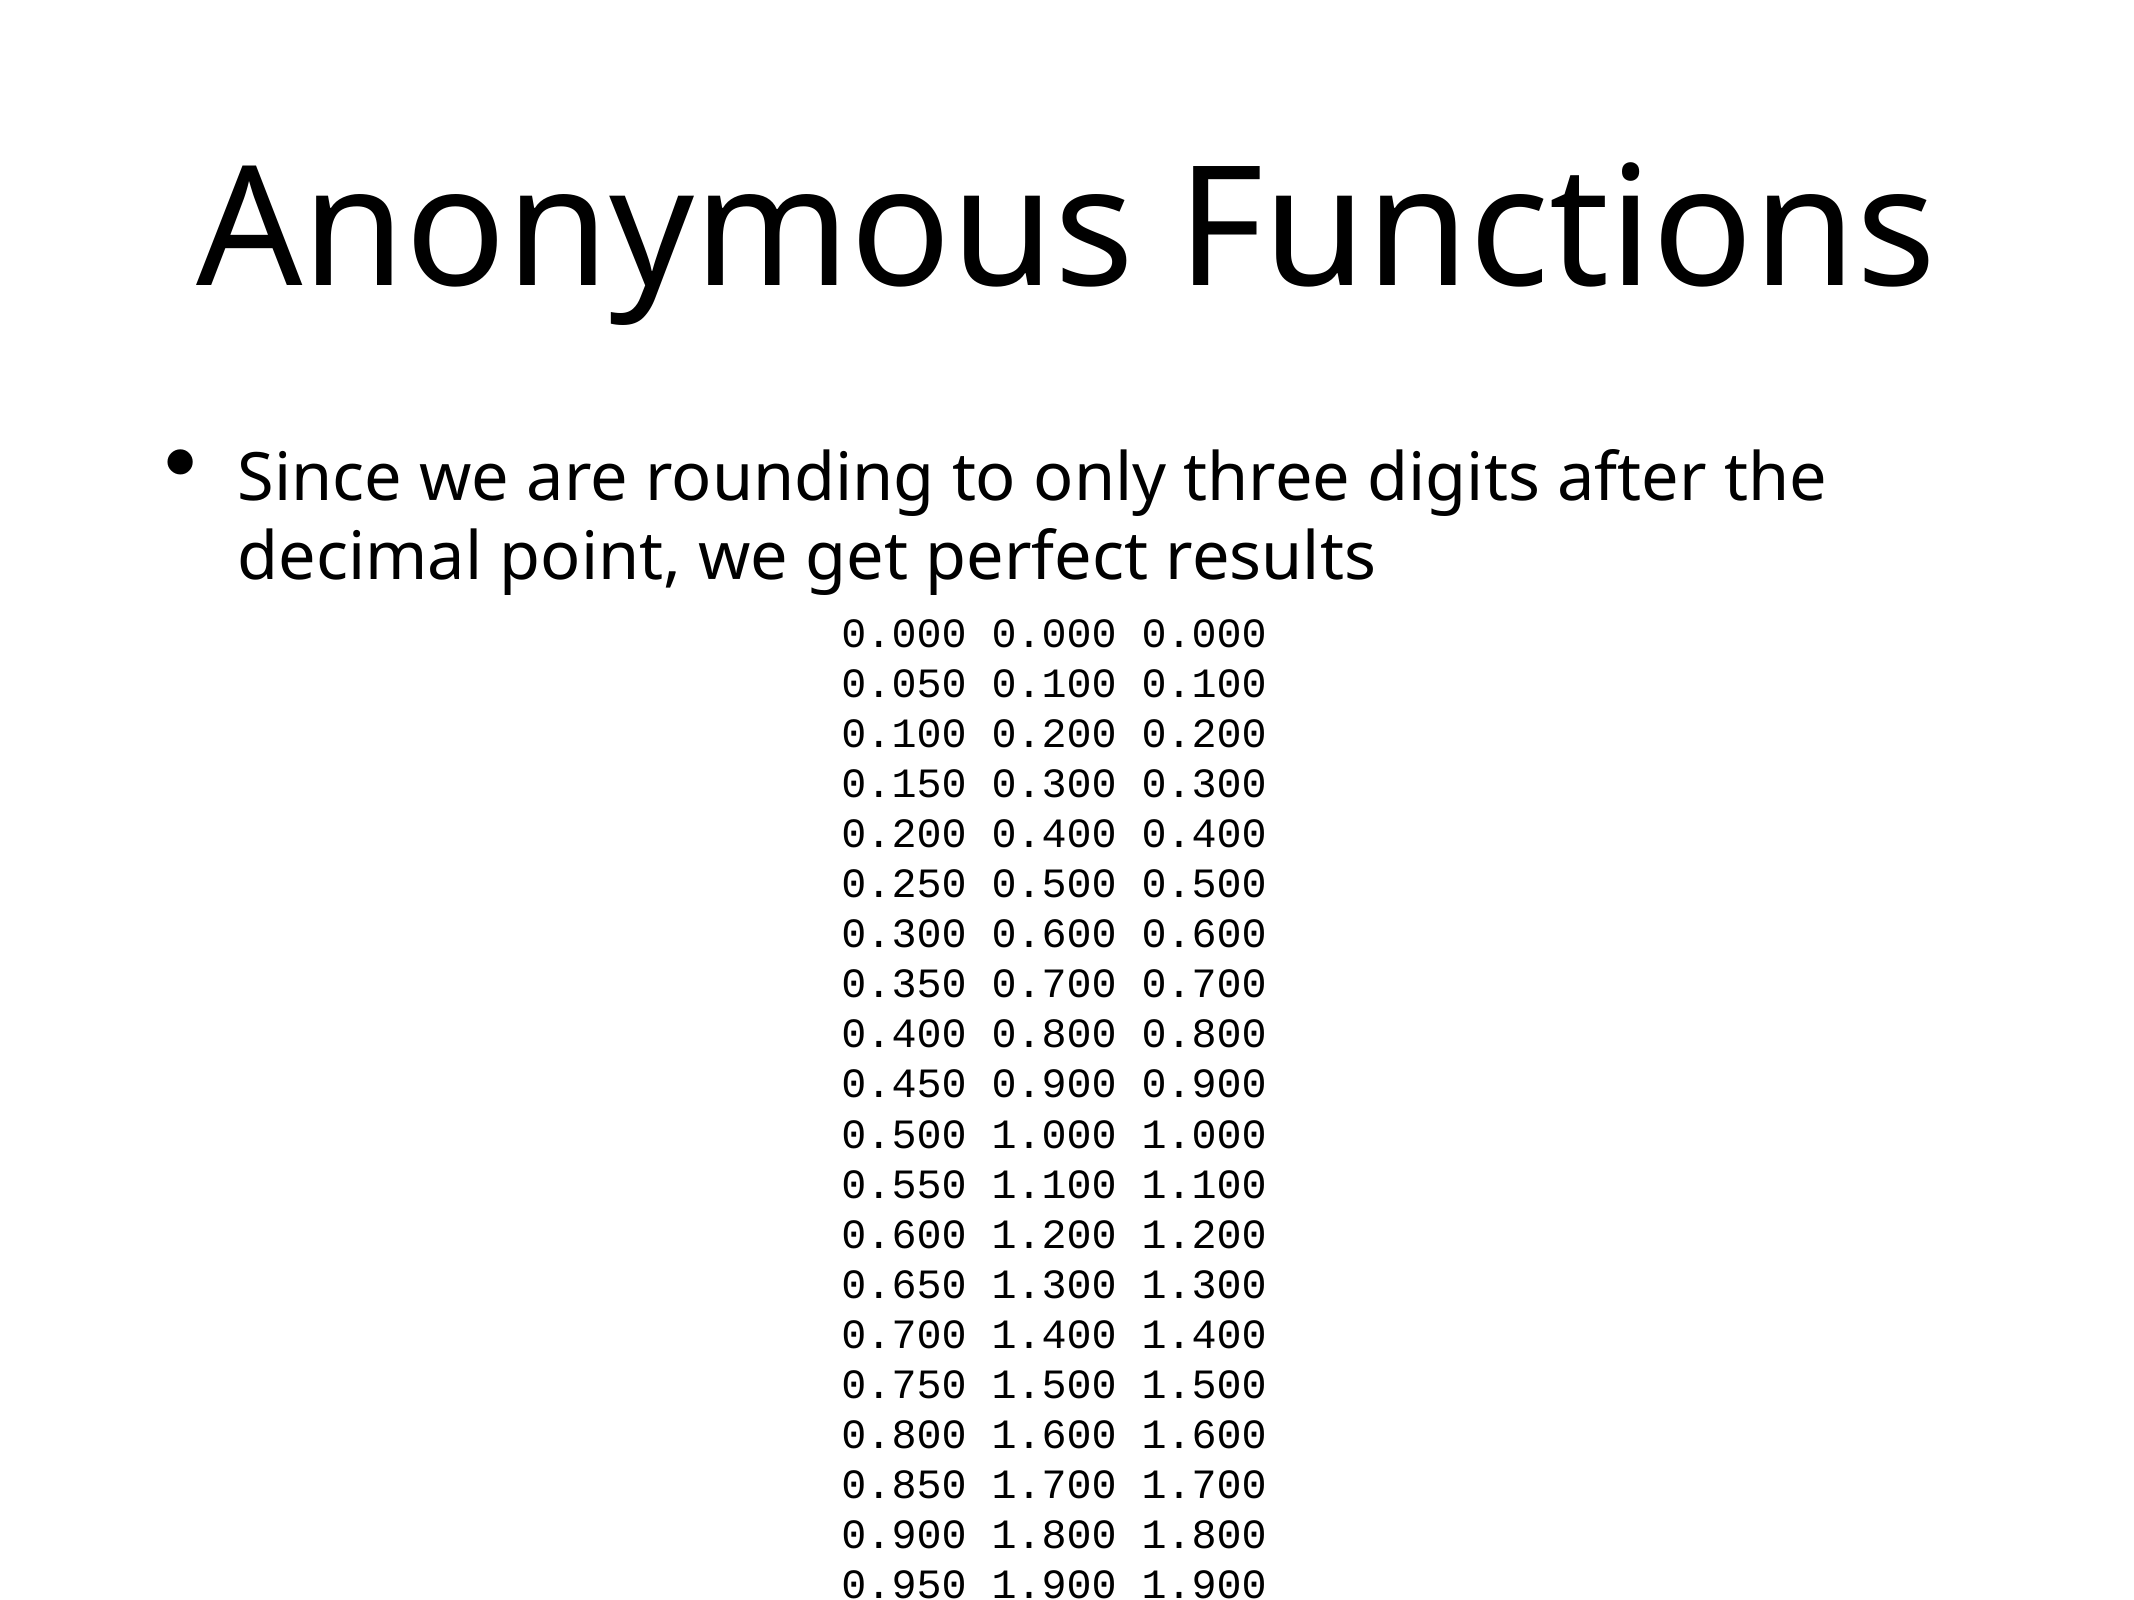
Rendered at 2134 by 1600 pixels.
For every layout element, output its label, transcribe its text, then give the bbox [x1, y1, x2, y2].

text_box 0.000 0.000 0.000 0.050 0.100 0.100 0.100 0.200 0.200 0.150 0.300 0.300 0.200 0.400 0.400 0.250 0.500 0.500 0.300 0.600 0.600 0.350 0.700 0.700 0.400 0.800 0.800 0.450 0.900 0.900 0.500 1.000 1.000 0.550 1.100 1.100 0.600 1.200 1.200 0.650 1.300 1.300 0.700 1.400 1.400 0.750 1.500 1.500 0.800 1.600 1.600 0.850 1.700 1.700 0.900 1.800 1.800 0.950 1.900 1.900 [833, 597, 1276, 1600]
list Since we are rounding to only three digits after the decimal point, we get perfect results [155, 424, 1978, 1457]
title Anonymous Functions [155, 41, 1978, 397]
